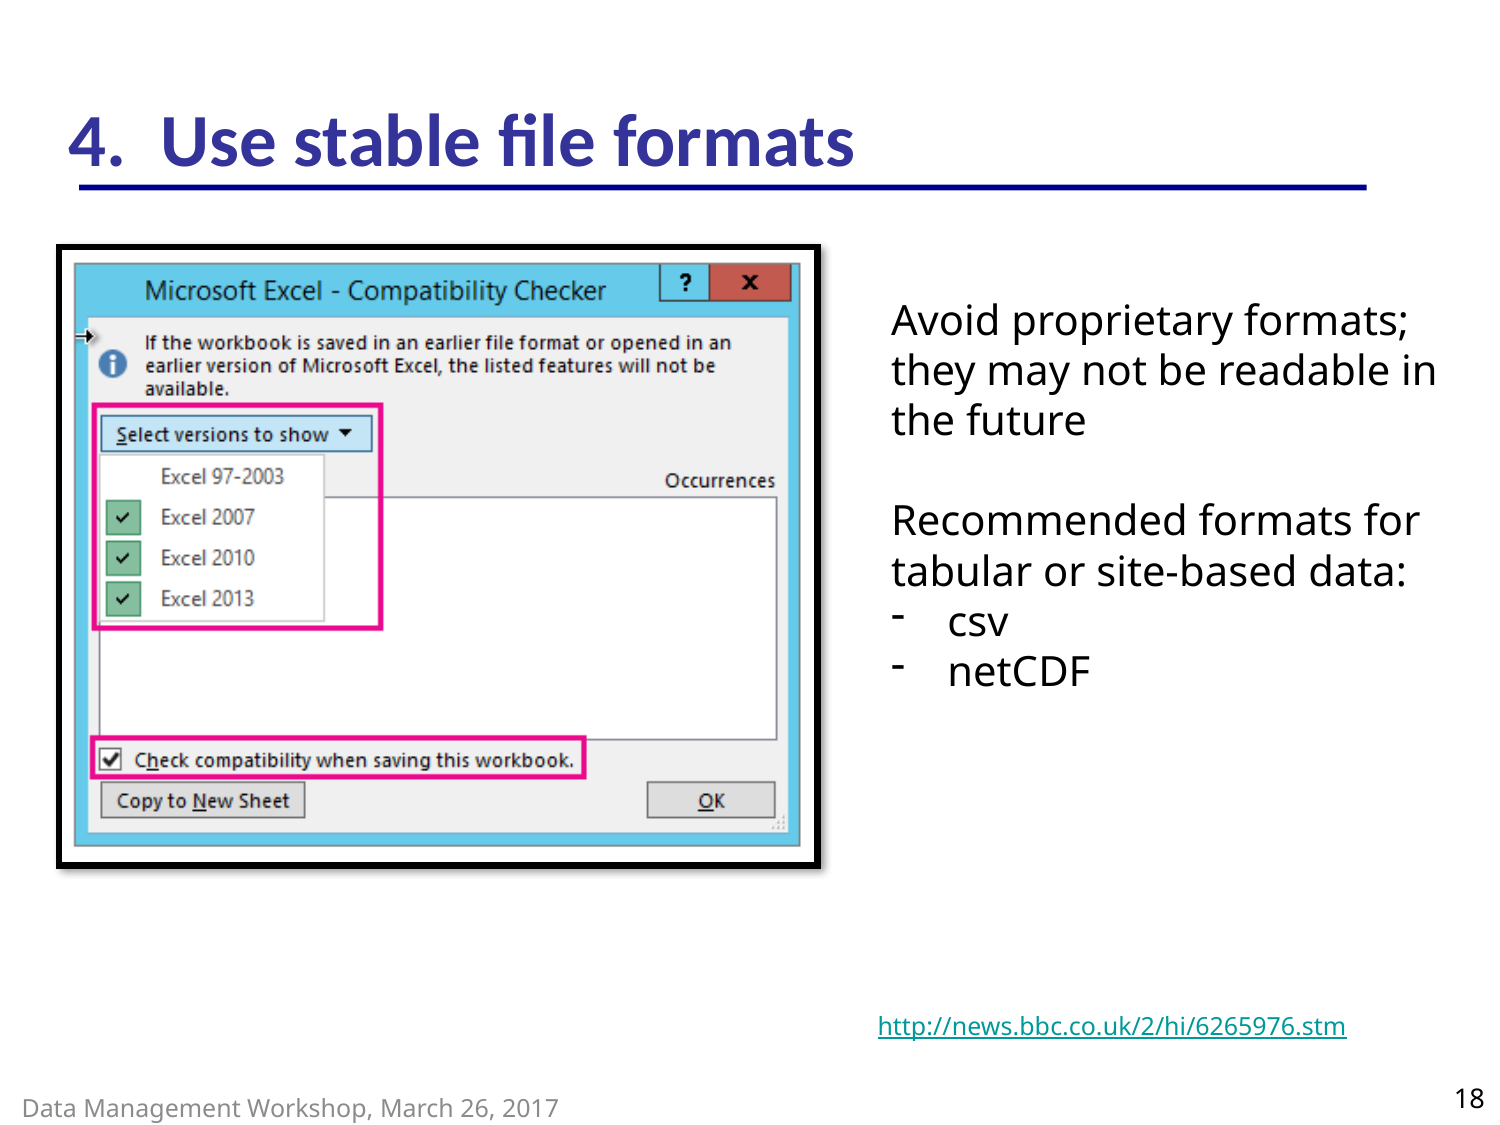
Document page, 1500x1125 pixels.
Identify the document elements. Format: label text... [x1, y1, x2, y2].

text_box Avoid proprietary formats; they may not be readable in the future Recommended formats for tabular or site-based data: csv netCDF [880, 288, 1468, 700]
text_box 4. Use stable file formats [62, 0, 1450, 188]
picture [62, 249, 815, 863]
text_box 18 [1150, 1074, 1500, 1125]
text_box http://news.bbc.co.uk/2/hi/6265976.stm [862, 1002, 1438, 1052]
